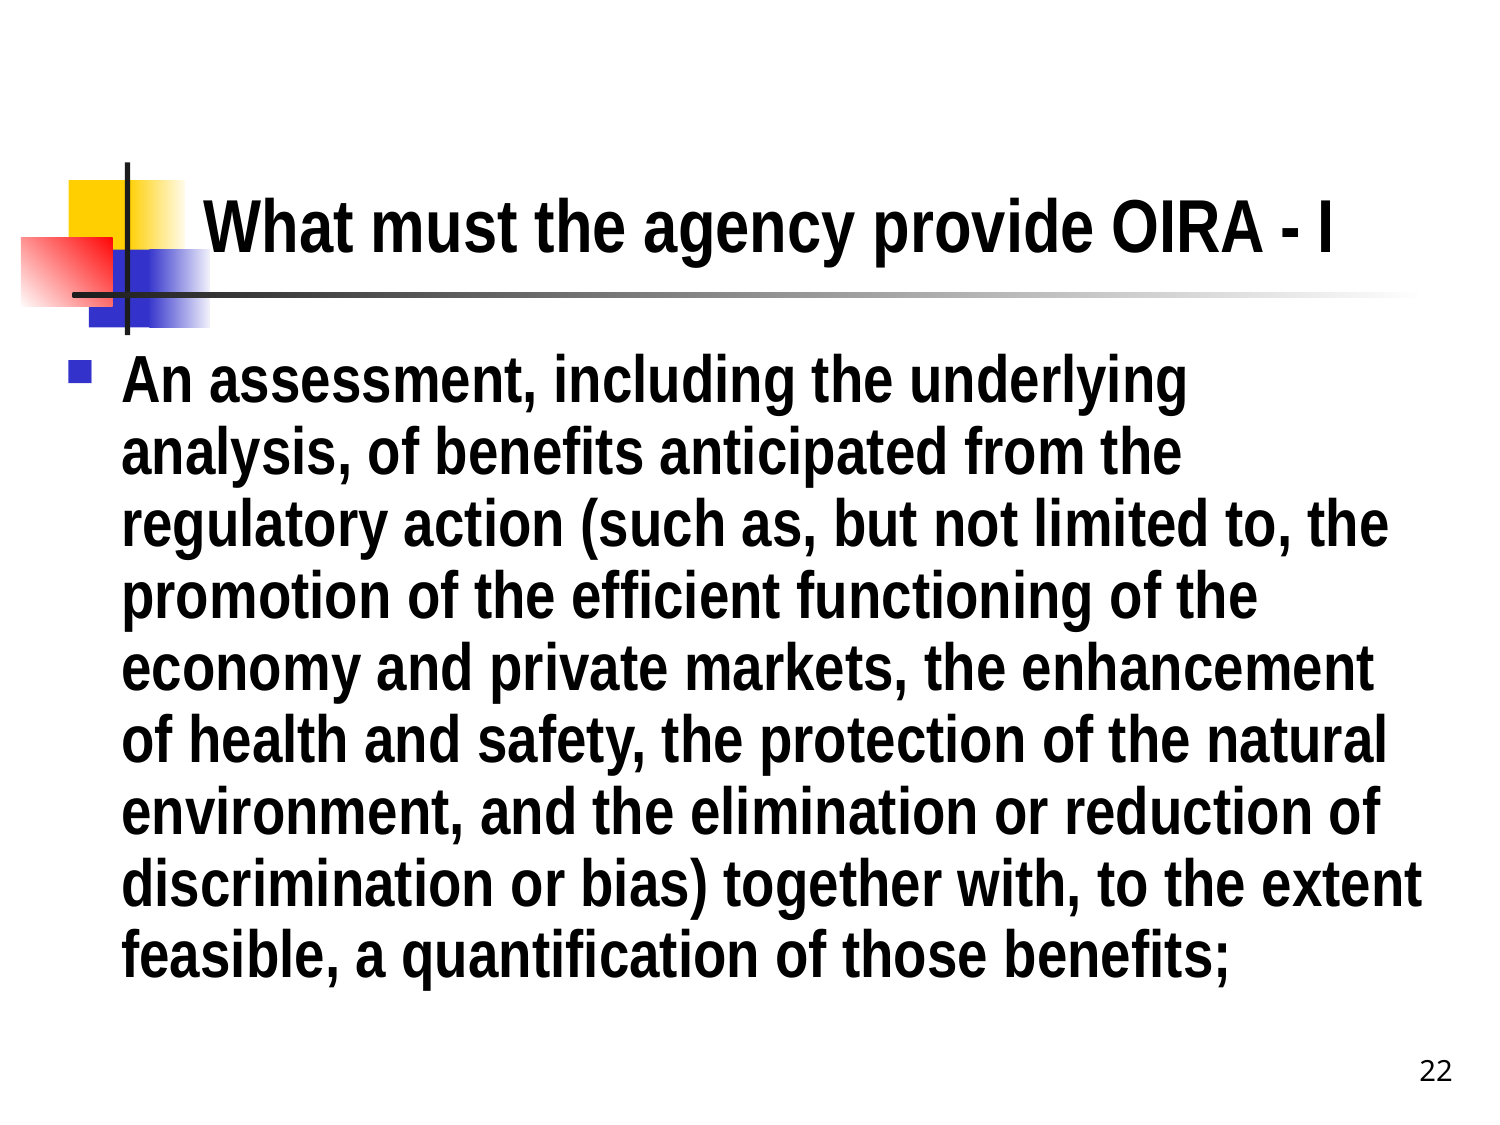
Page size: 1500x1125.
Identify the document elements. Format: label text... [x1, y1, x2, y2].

slide_number 22 [1155, 1024, 1468, 1100]
title What must the agency provide OIRA - I [188, 35, 1468, 275]
list An assessment, including the underlying analysis, of benefits anticipated from the regulatory action (such as, but not limited to, the promotion of the efficient functioning of the economy and private markets, the enhancement of health and safety, the protection of the natural environment, and the elimination or reduction of discrimination or bias) together with, to the extent feasible, a quantification of those benefits; [50, 337, 1450, 1075]
